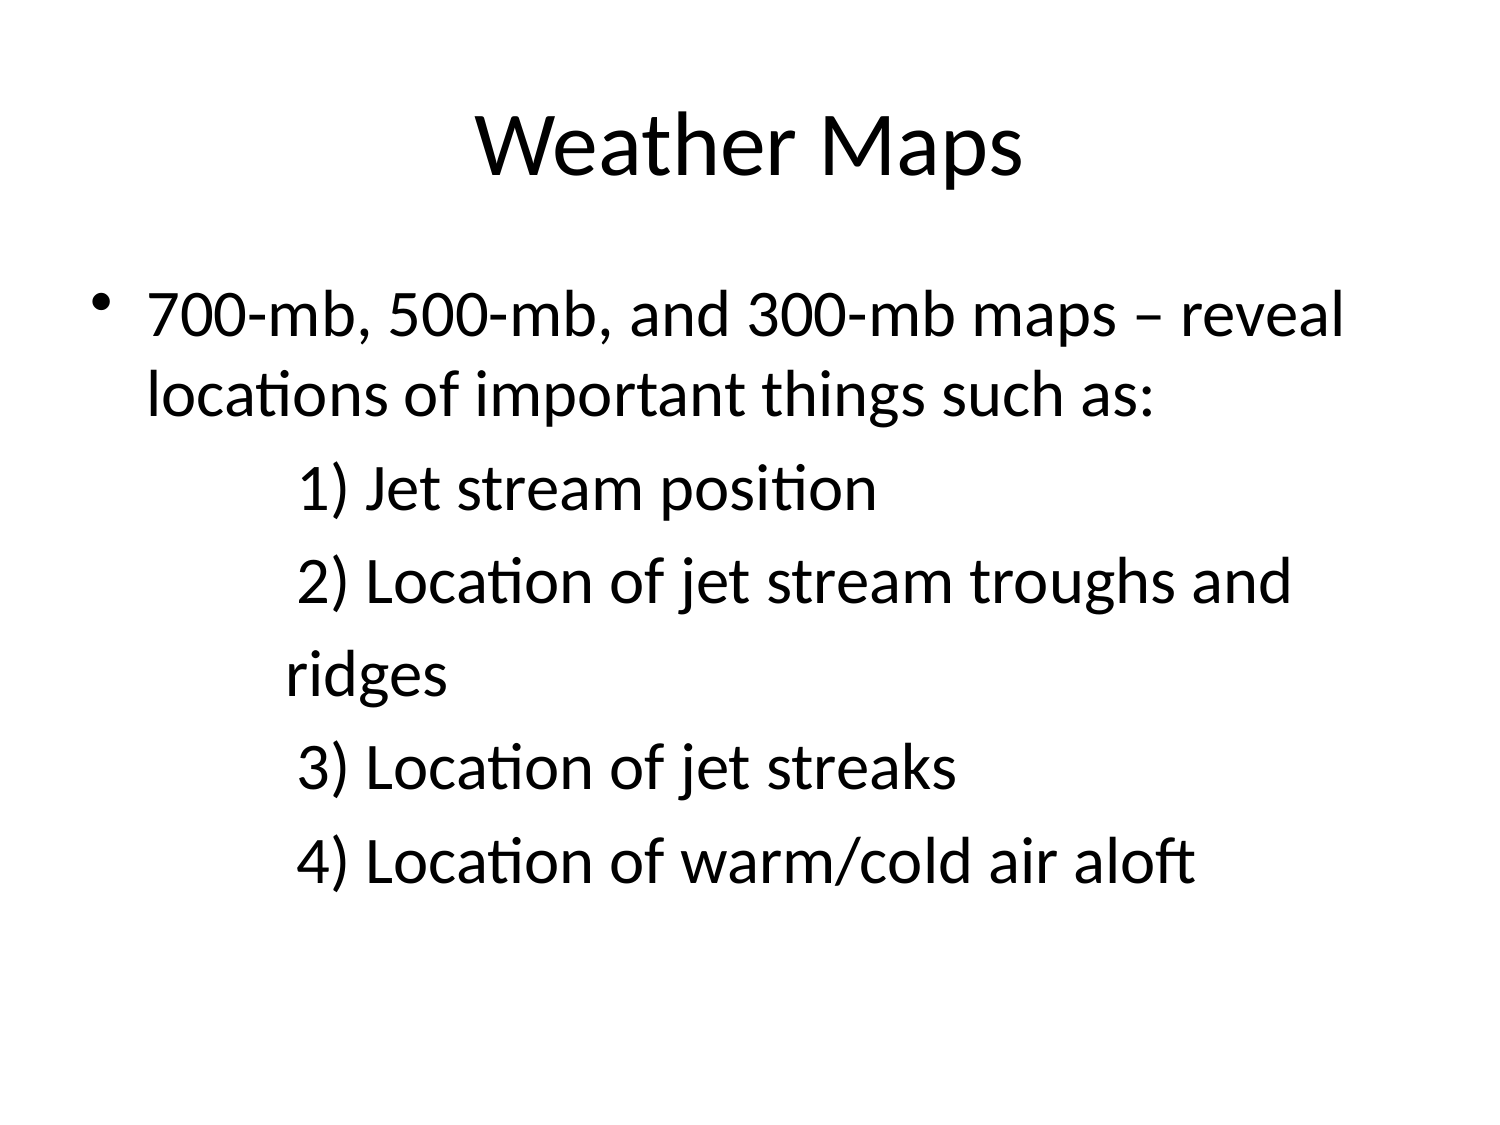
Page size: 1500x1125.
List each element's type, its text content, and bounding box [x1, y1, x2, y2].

title Weather Maps [75, 45, 1425, 233]
list 700-mb, 500-mb, and 300-mb maps – reveal locations of important things such as: 1) Jet stream position 2) Location of jet stream troughs and ridges 3) Location of jet streaks 4) Location of warm/cold air aloft [75, 262, 1425, 1005]
